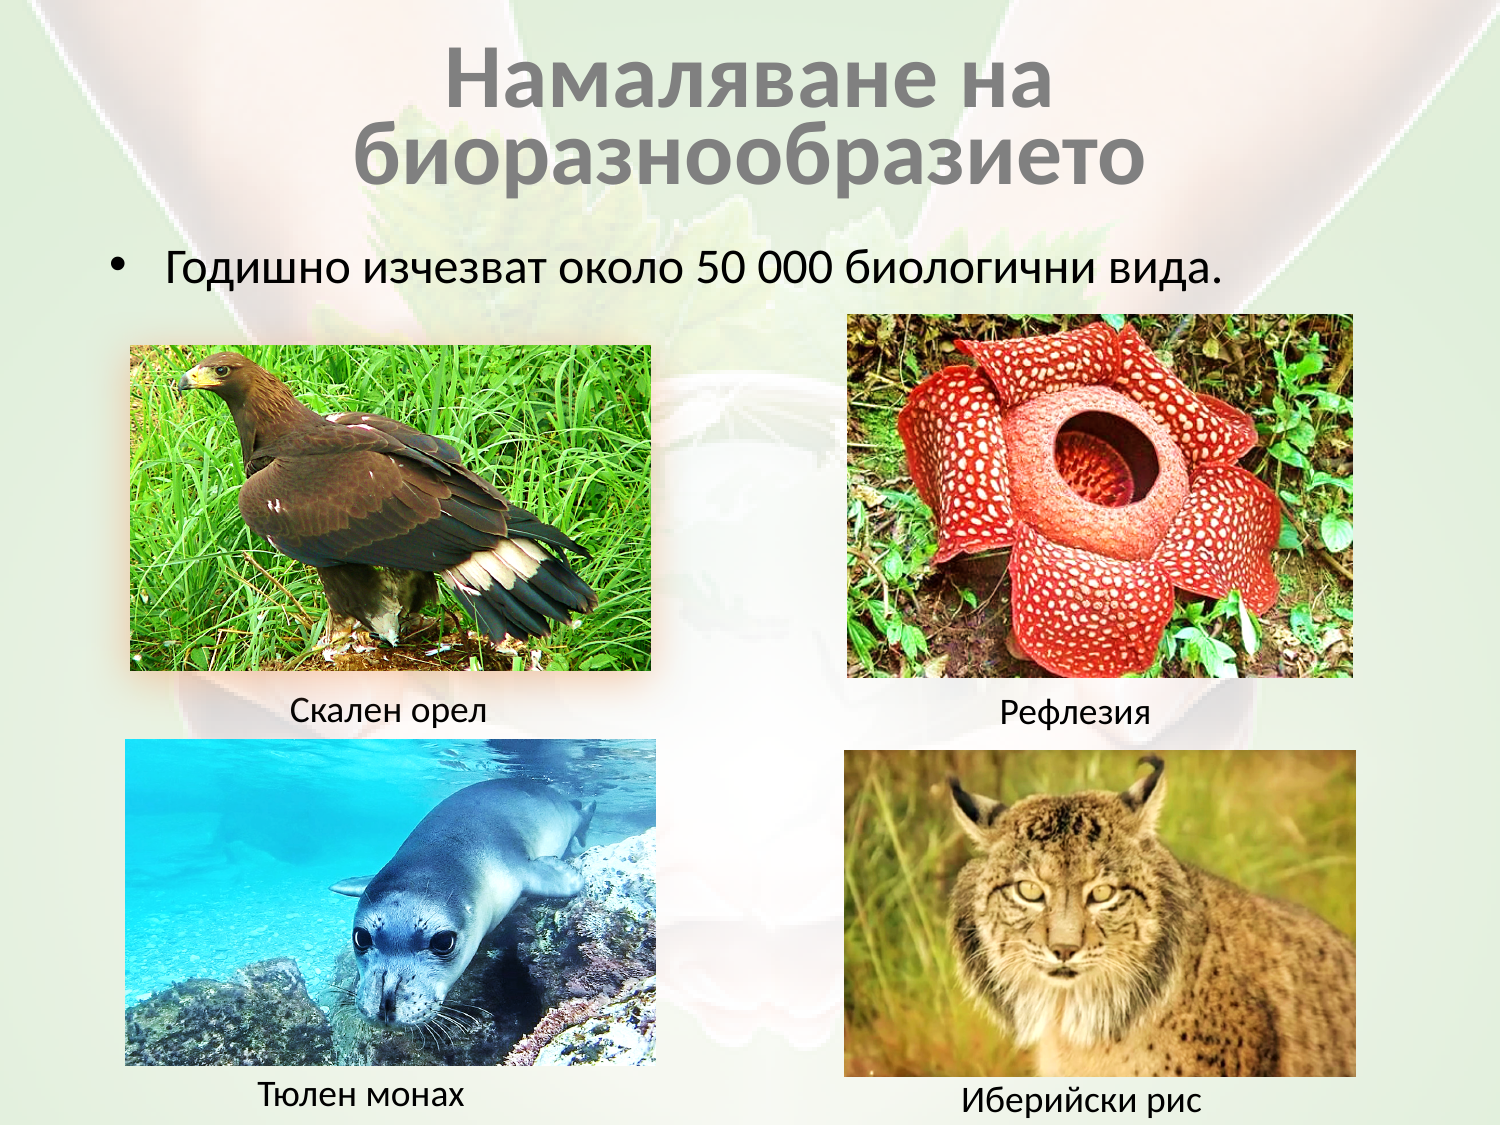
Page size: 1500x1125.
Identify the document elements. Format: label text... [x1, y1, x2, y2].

picture [0, 0, 1500, 1125]
text_box Годишно изчезват около 50 000 биологични вида. [94, 225, 1394, 301]
text_box Тюлен монах [242, 1066, 538, 1122]
text_box Намаляване на биоразнообразието [112, 38, 1388, 199]
text_box Иберийски рис [946, 1077, 1254, 1125]
text_box Скален орел [275, 709, 506, 738]
text_box Рефлезия [984, 679, 1216, 739]
